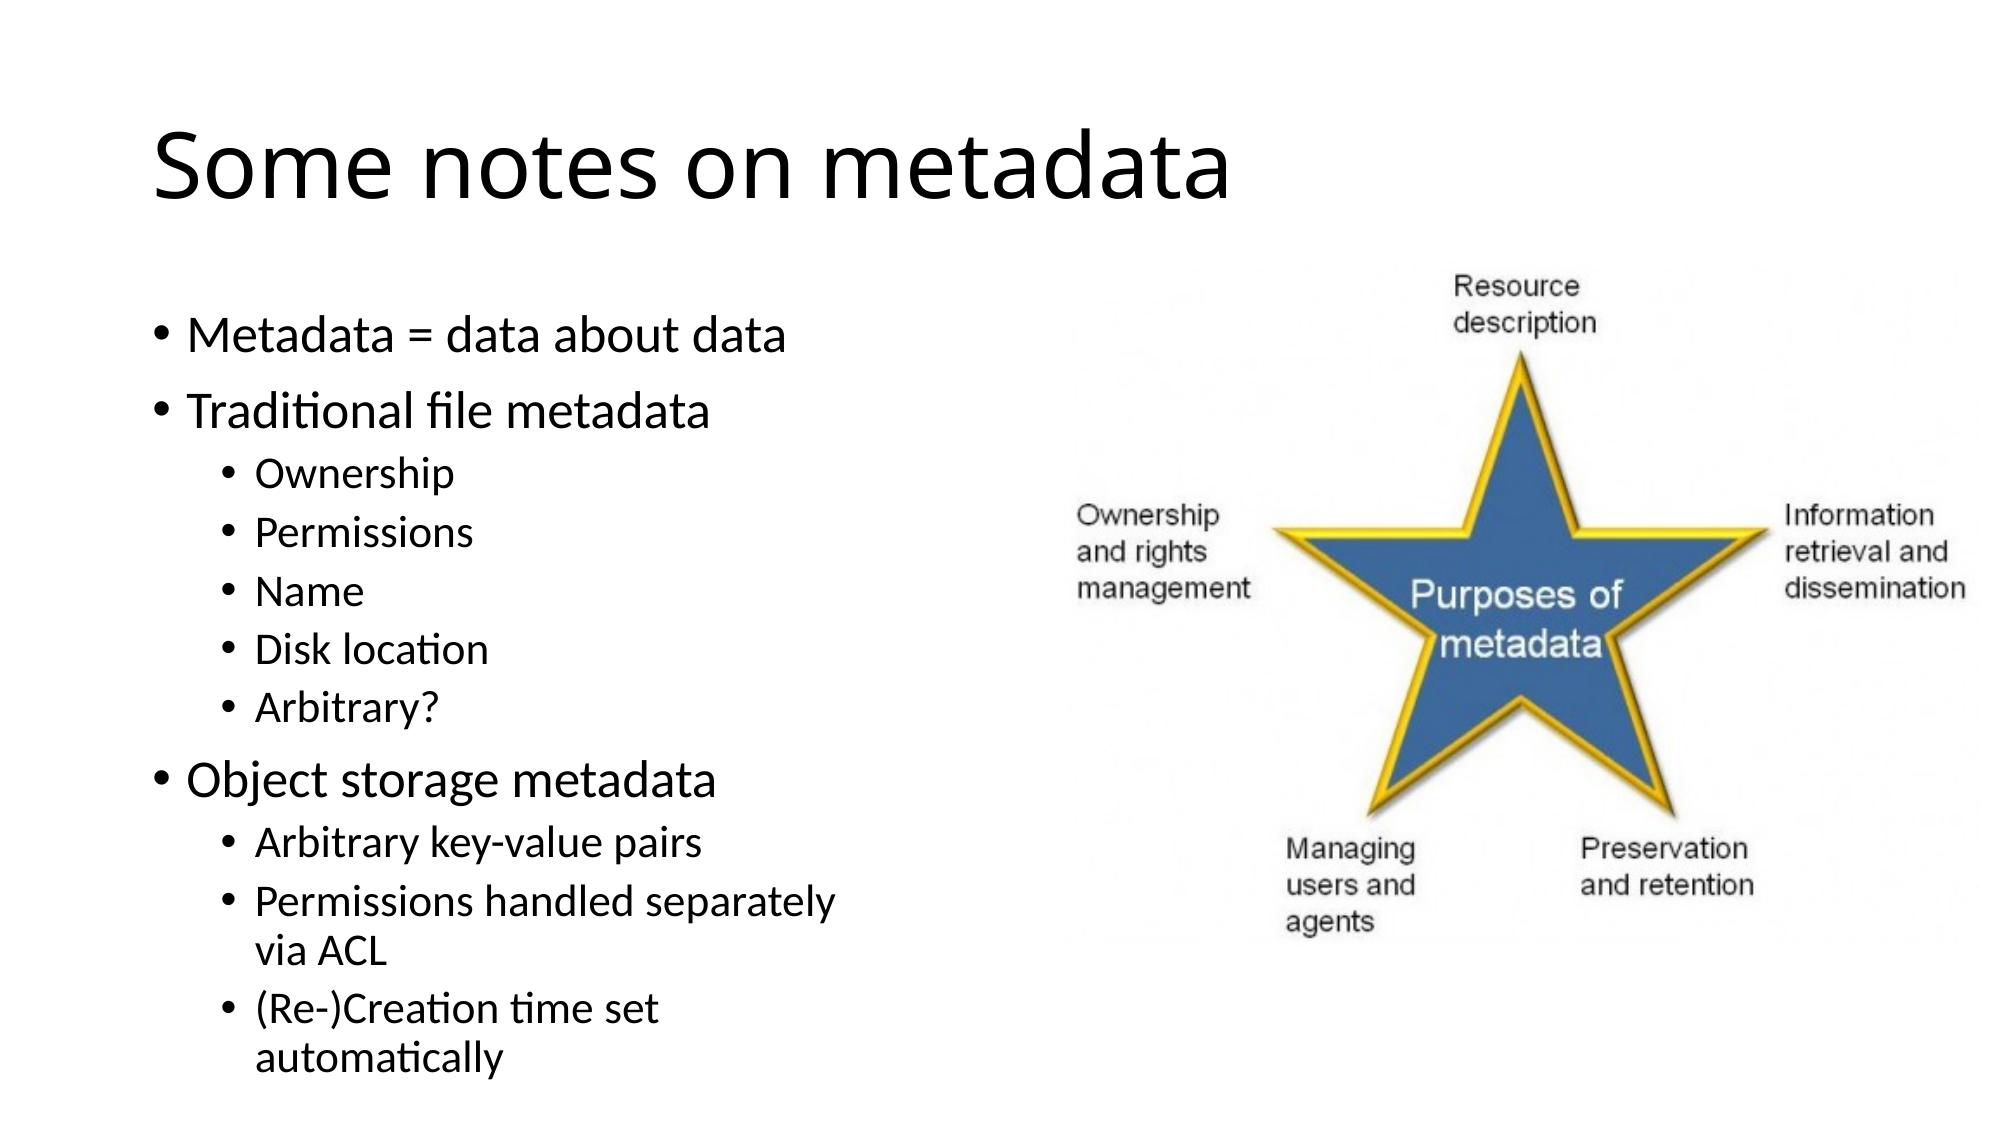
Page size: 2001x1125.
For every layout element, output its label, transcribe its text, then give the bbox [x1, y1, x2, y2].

list Metadata = data about data Traditional file metadata Ownership Permissions Name Disk location Arbitrary? Object storage metadata Arbitrary key-value pairs Permissions handled separately via ACL (Re-)Creation time set automatically [137, 299, 900, 1098]
picture [1063, 260, 1980, 947]
title Some notes on metadata [137, 59, 1863, 278]
